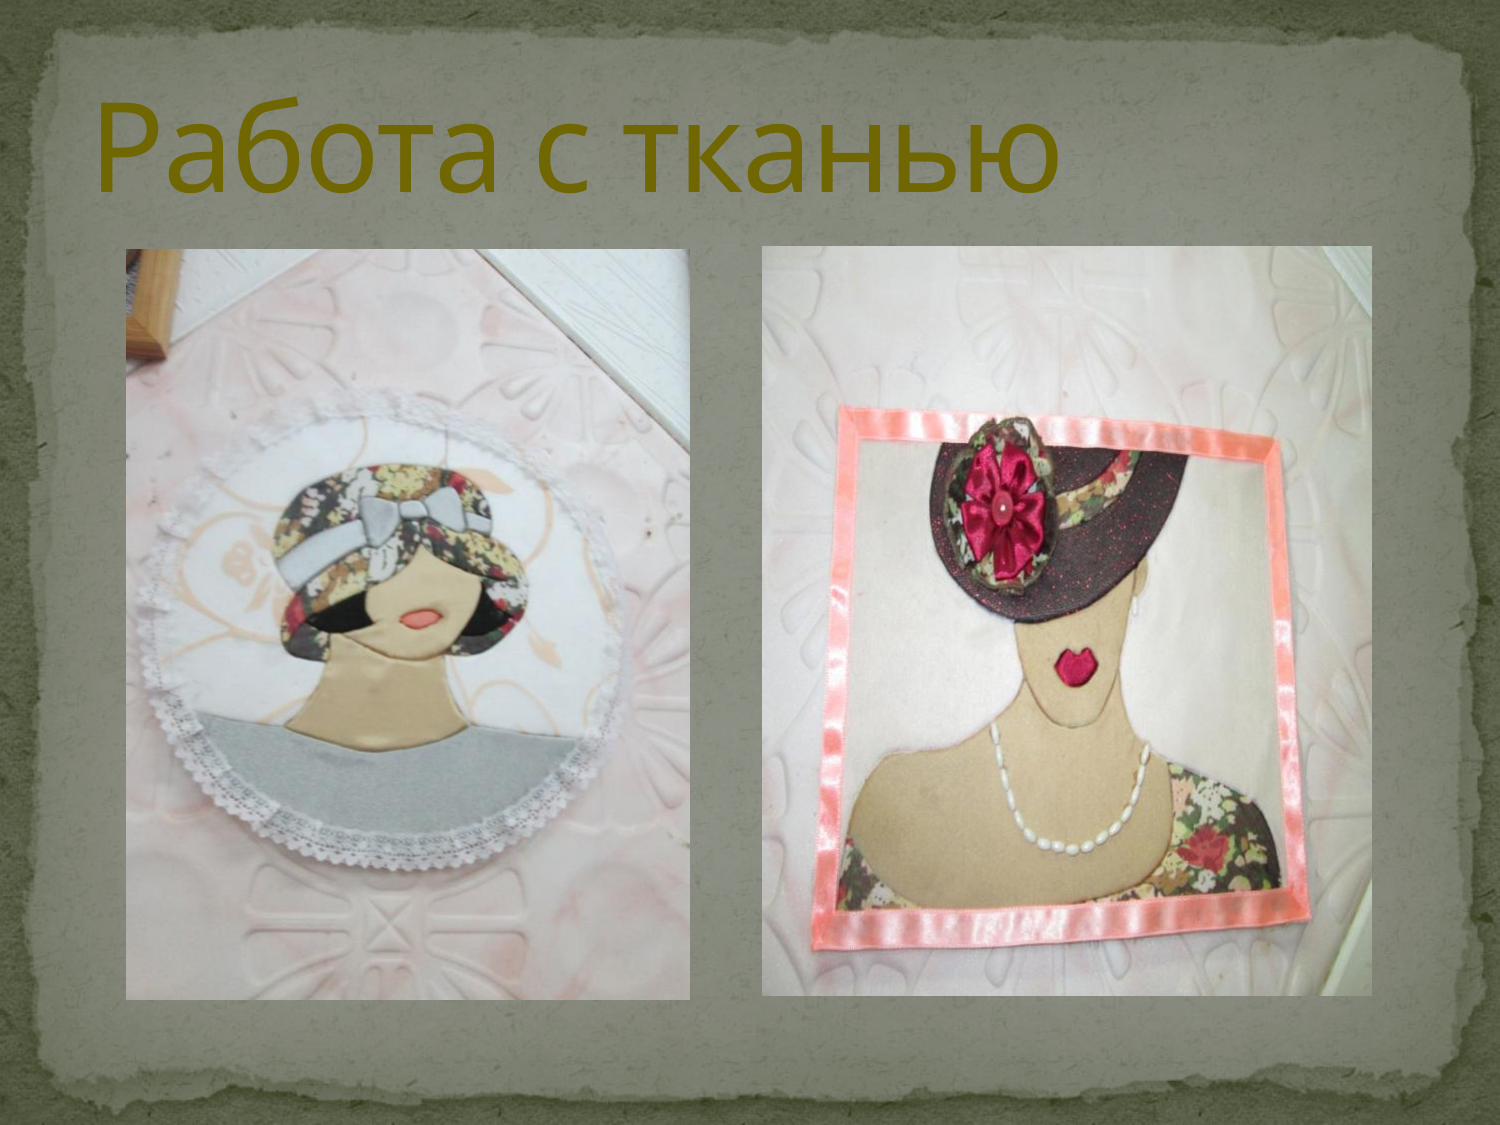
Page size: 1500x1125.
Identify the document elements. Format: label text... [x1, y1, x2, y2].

title Работа с тканью [74, 24, 1425, 225]
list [764, 247, 1372, 996]
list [128, 251, 689, 1000]
picture [126, 249, 690, 1000]
